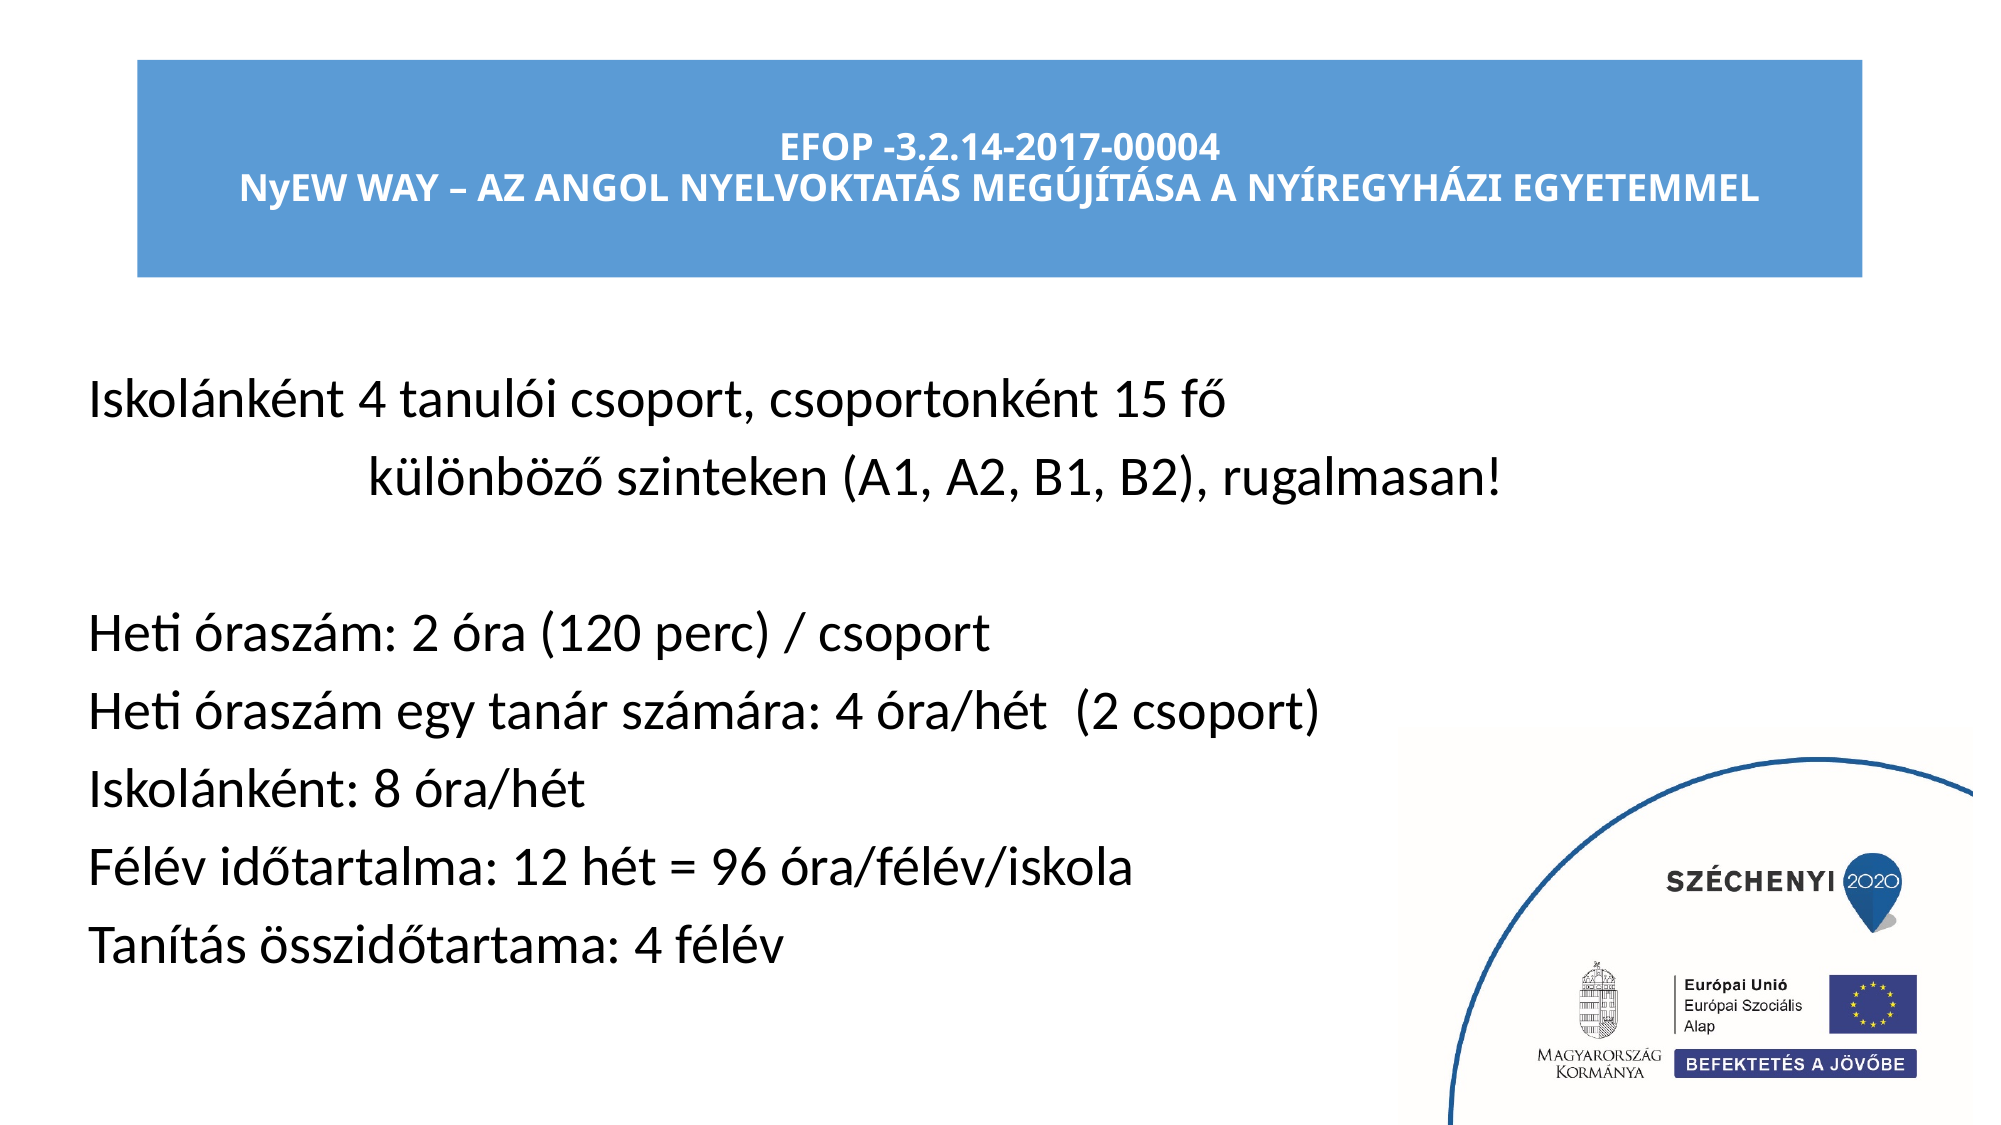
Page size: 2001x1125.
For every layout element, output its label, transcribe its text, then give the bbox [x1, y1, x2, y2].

picture [1397, 727, 1973, 1125]
list Iskolánként 4 tanulói csoport, csoportonként 15 fő különböző szinteken (A1, A2, B1, B2), rugalmasan! Heti óraszám: 2 óra (120 perc) / csoport Heti óraszám egy tanár számára: 4 óra/hét (2 csoport) Iskolánként: 8 óra/hét Félév időtartalma: 12 hét = 96 óra/félév/iskola Tanítás összidőtartama: 4 félév [73, 277, 1799, 992]
title EFOP -3.2.14-2017-00004 NyEW WAY – AZ ANGOL NYELVOKTATÁS MEGÚJÍTÁSA A NYÍREGYHÁZI EGYETEMMEL [137, 59, 1863, 278]
